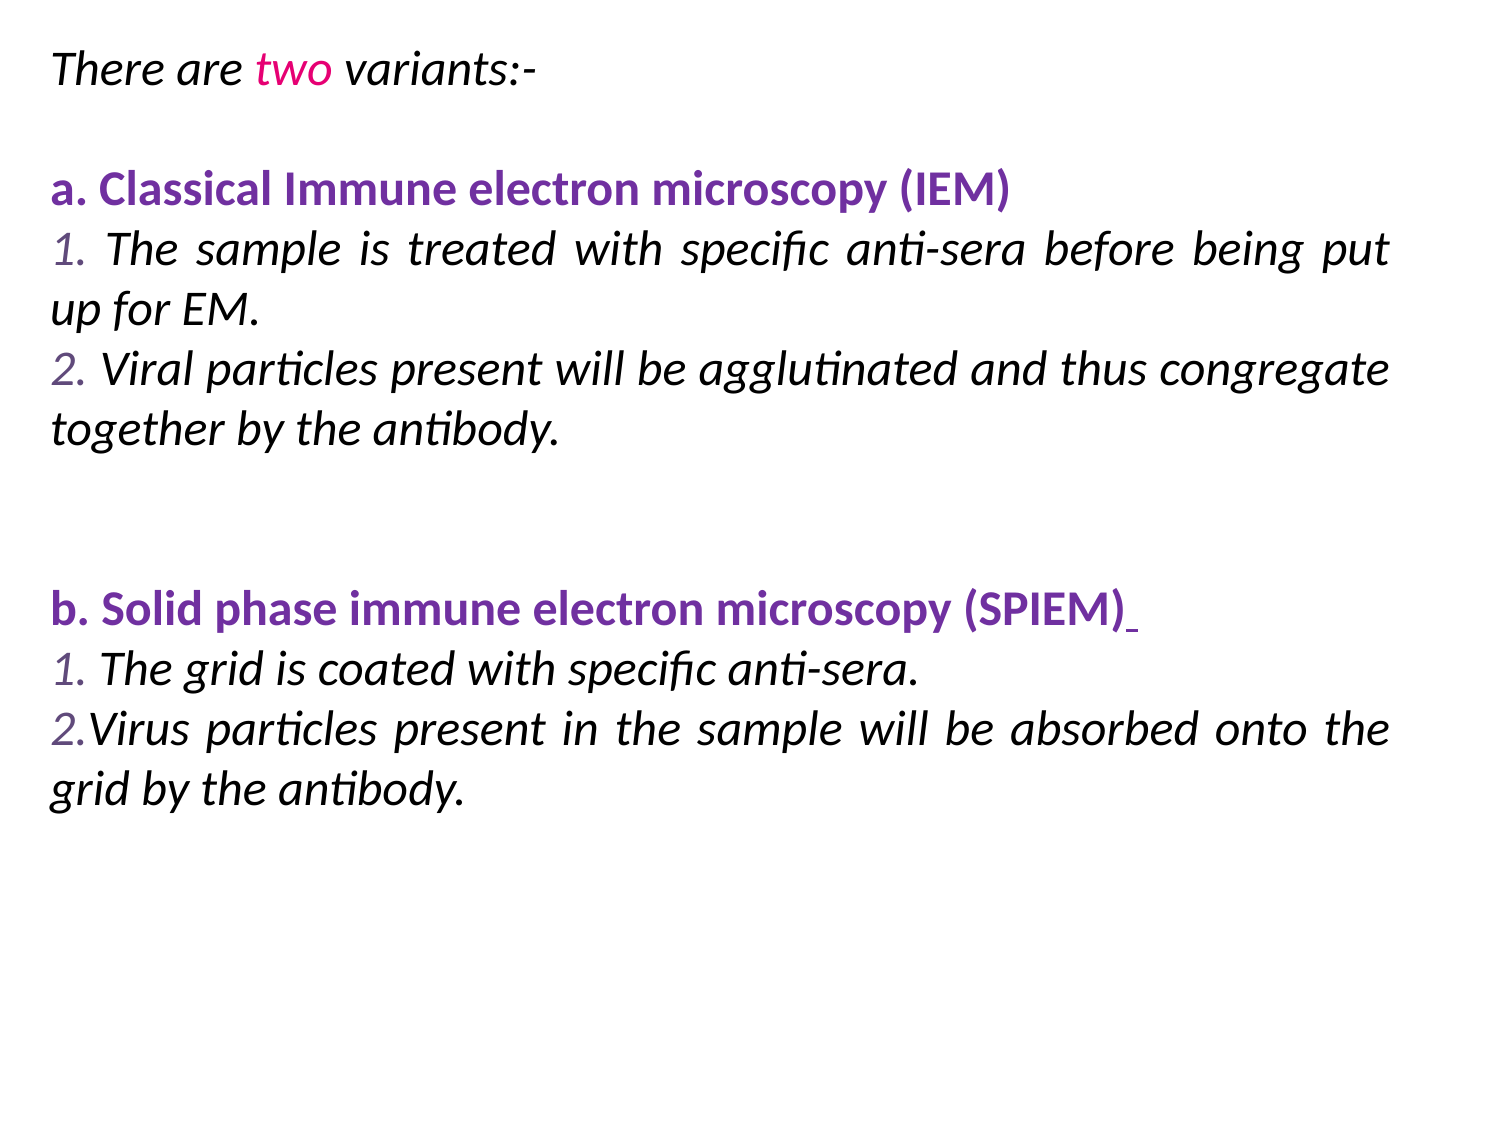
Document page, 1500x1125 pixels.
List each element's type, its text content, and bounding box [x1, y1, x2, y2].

text_box There are two variants:- a. Classical Immune electron microscopy (IEM) 1. The sample is treated with specific anti-sera before being put up for EM. 2. Viral particles present will be agglutinated and thus congregate together by the antibody. b. Solid phase immune electron microscopy (SPIEM) 1. The grid is coated with specific anti-sera. 2.Virus particles present in the sample will be absorbed onto the grid by the antibody. [35, 27, 1407, 928]
